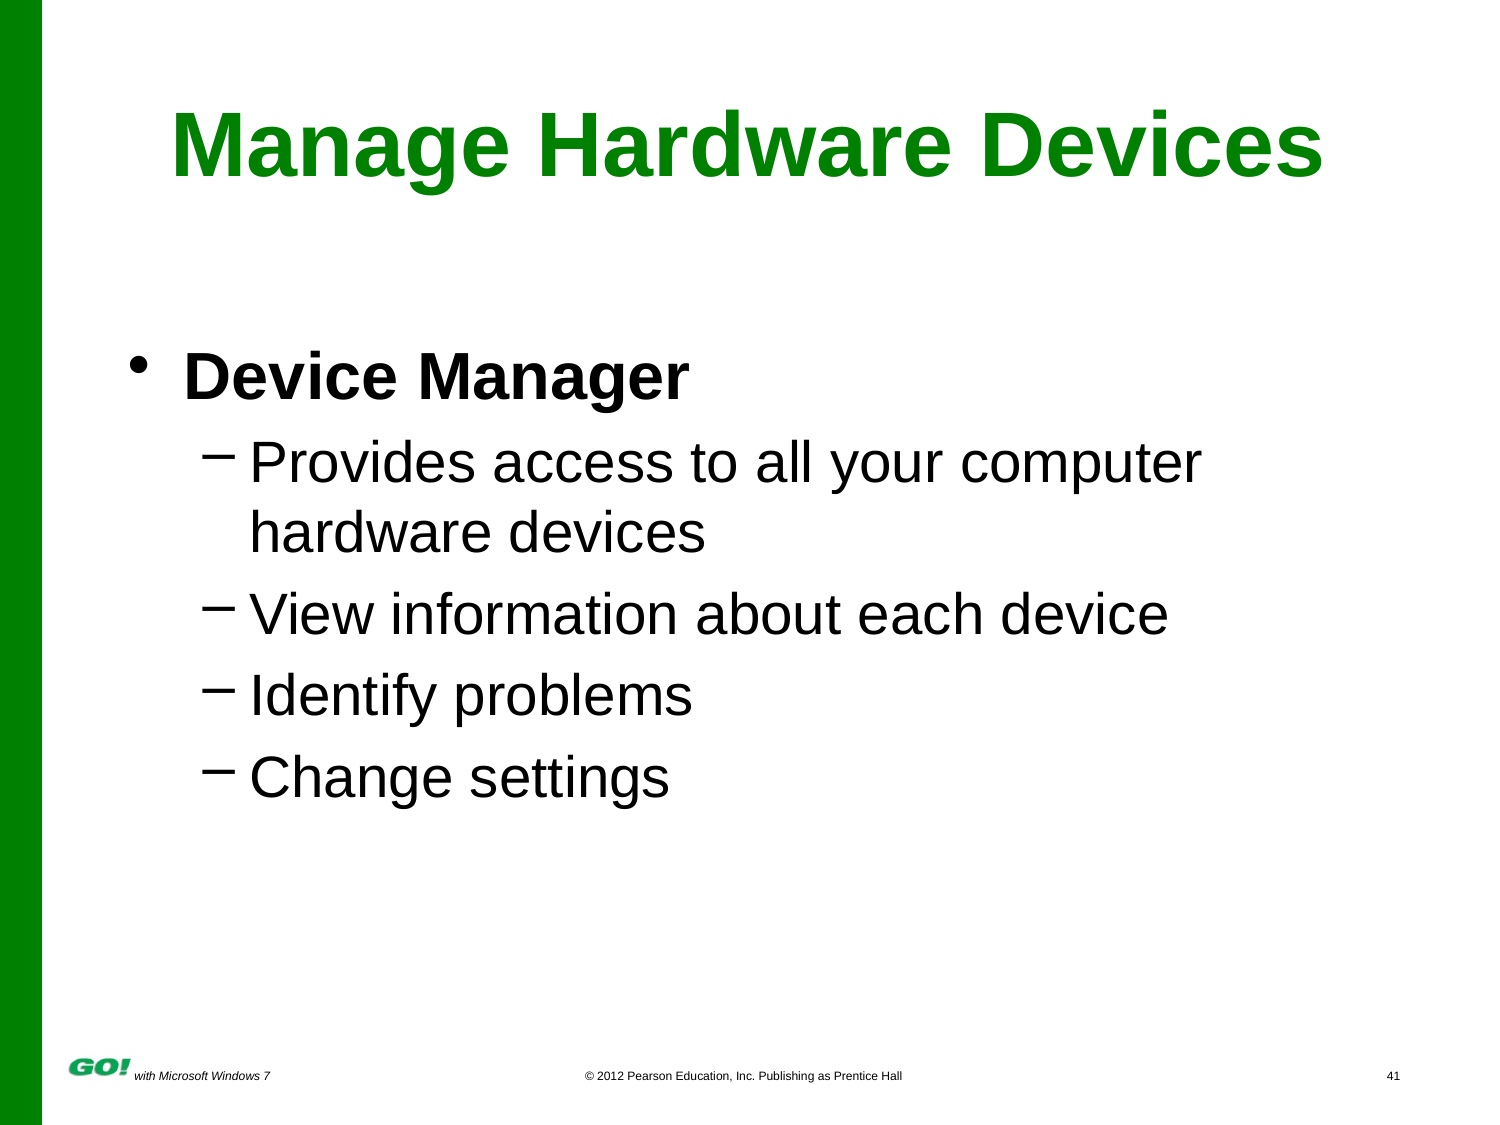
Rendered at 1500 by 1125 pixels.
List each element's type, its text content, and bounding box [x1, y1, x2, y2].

picture [62, 1049, 138, 1086]
list Device Manager Provides access to all your computer hardware devices View information about each device Identify problems Change settings [112, 324, 1388, 1001]
title Manage Hardware Devices [73, 45, 1424, 234]
